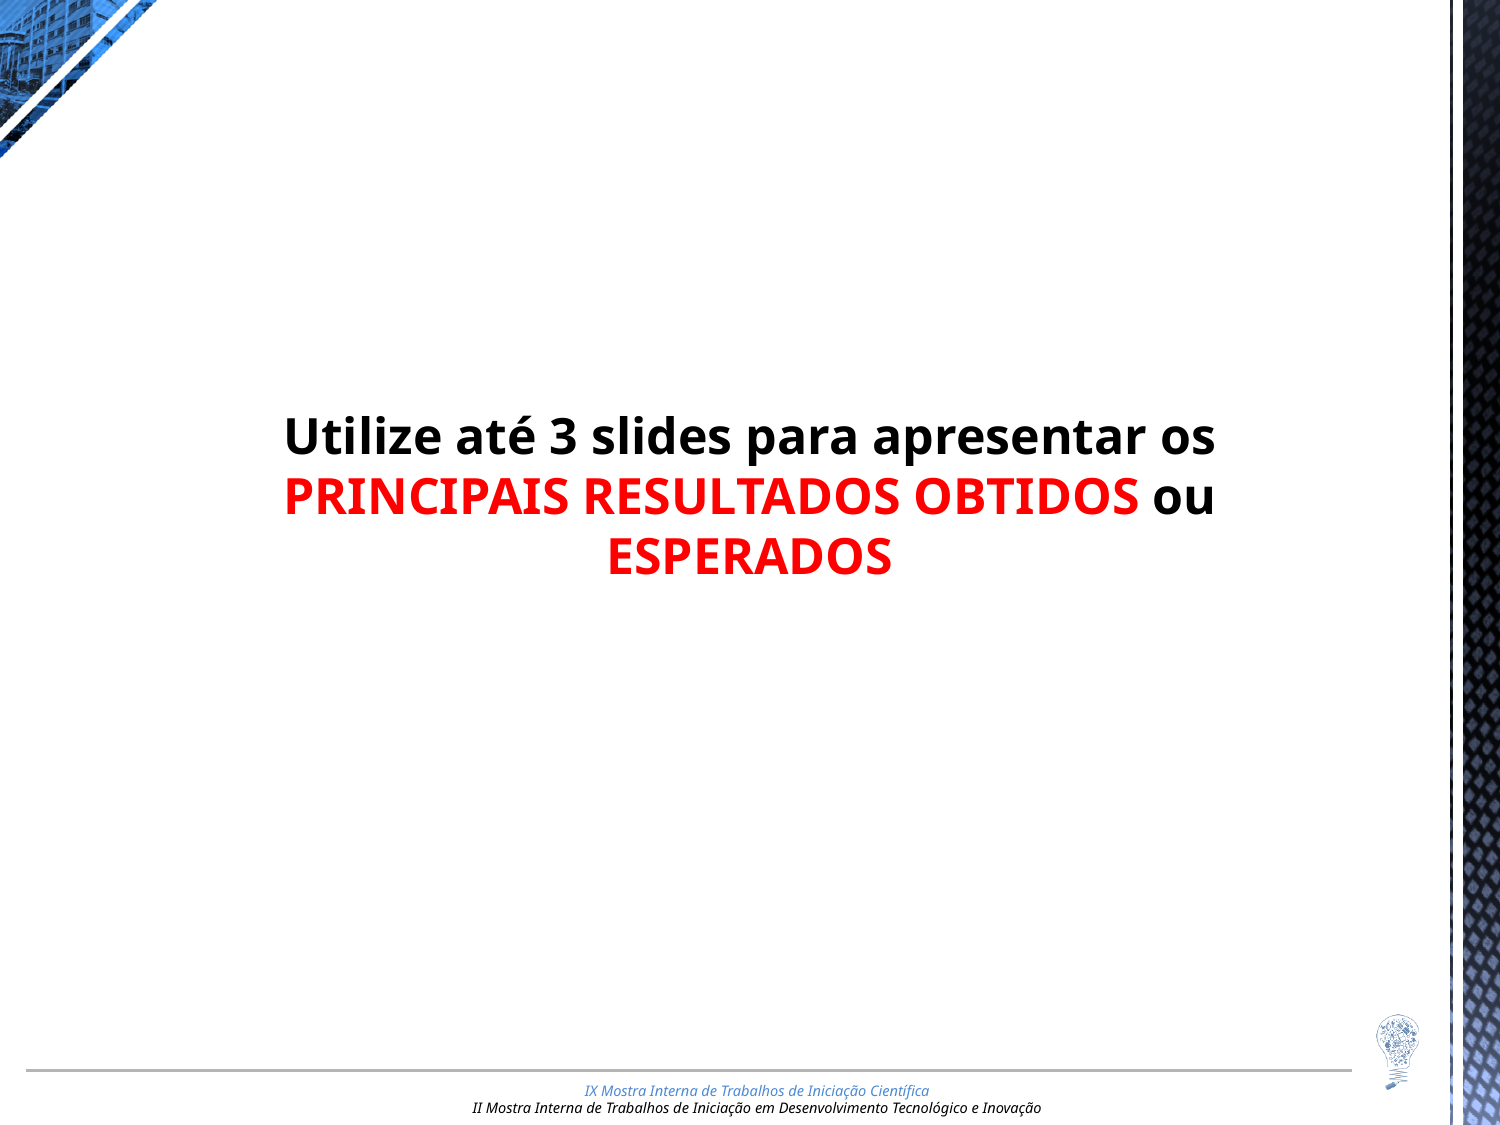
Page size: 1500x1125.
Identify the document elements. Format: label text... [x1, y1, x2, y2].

text_box IX Mostra Interna de Trabalhos de Iniciação Científica II Mostra Interna de Trabalhos de Iniciação em Desenvolvimento Tecnológico e Inovação [442, 1079, 1072, 1125]
picture [1447, 0, 1500, 1125]
picture [1375, 1014, 1419, 1090]
picture [0, 0, 178, 176]
text_box Utilize até 3 slides para apresentar os PRINCIPAIS RESULTADOS OBTIDOS ou ESPERADOS [236, 397, 1264, 592]
